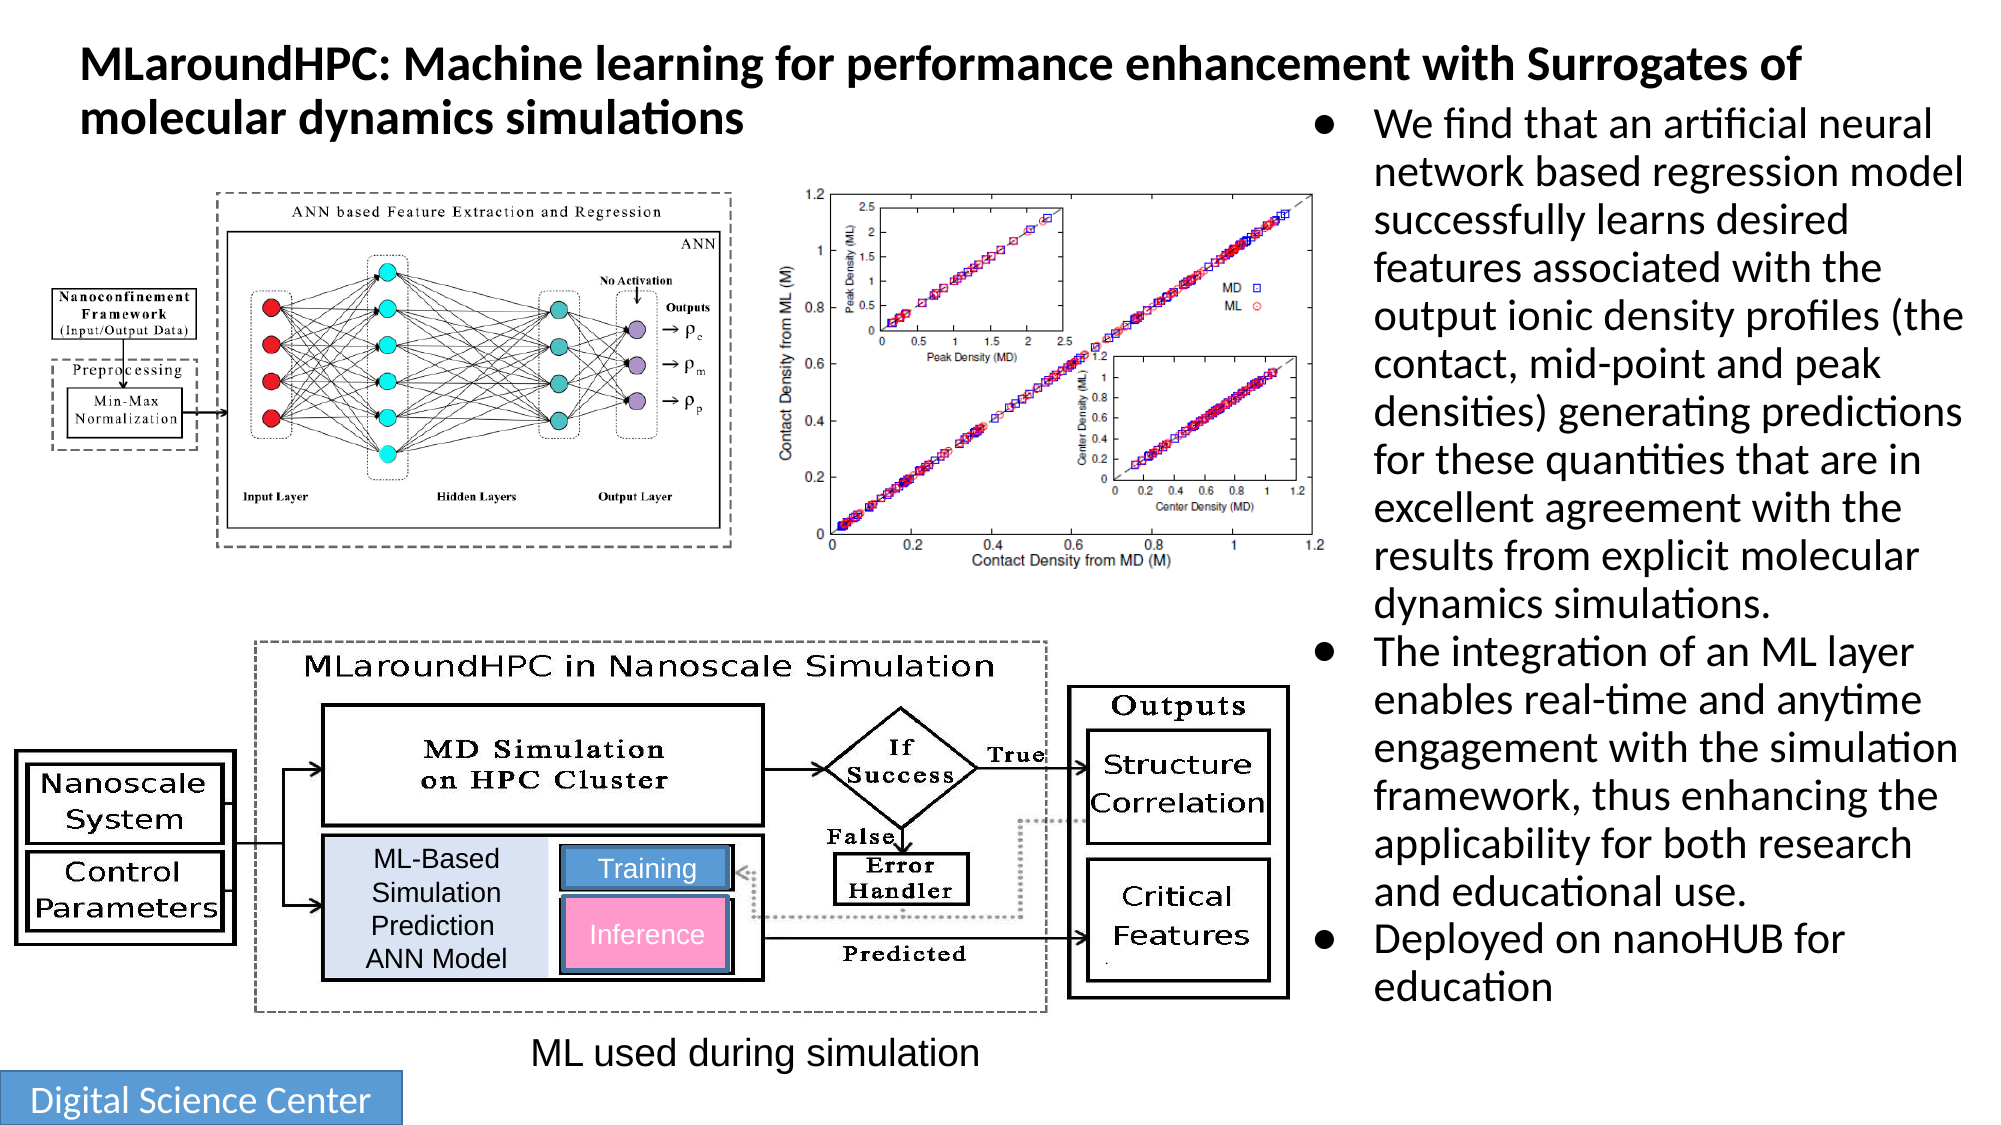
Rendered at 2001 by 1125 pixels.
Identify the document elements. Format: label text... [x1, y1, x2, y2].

title MLaroundHPC: Machine learning for performance enhancement with Surrogates of molecular dynamics simulations [68, 25, 1932, 179]
text_box ML used during simulation [515, 1029, 1035, 1082]
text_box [0, 634, 1312, 1021]
picture [34, 174, 1344, 579]
list We find that an artificial neural network based regression model successfully learns desired features associated with the output ionic density profiles (the contact, mid-point and peak densities) generating predictions for these quantities that are in excellent agreement with the results from explicit molecular dynamics simulations. The integration of an ML layer enables real-time and anytime engagement with the simulation framework, thus enhancing the applicability for both research and educational use. Deployed on nanoHUB for education [1274, 89, 2000, 372]
